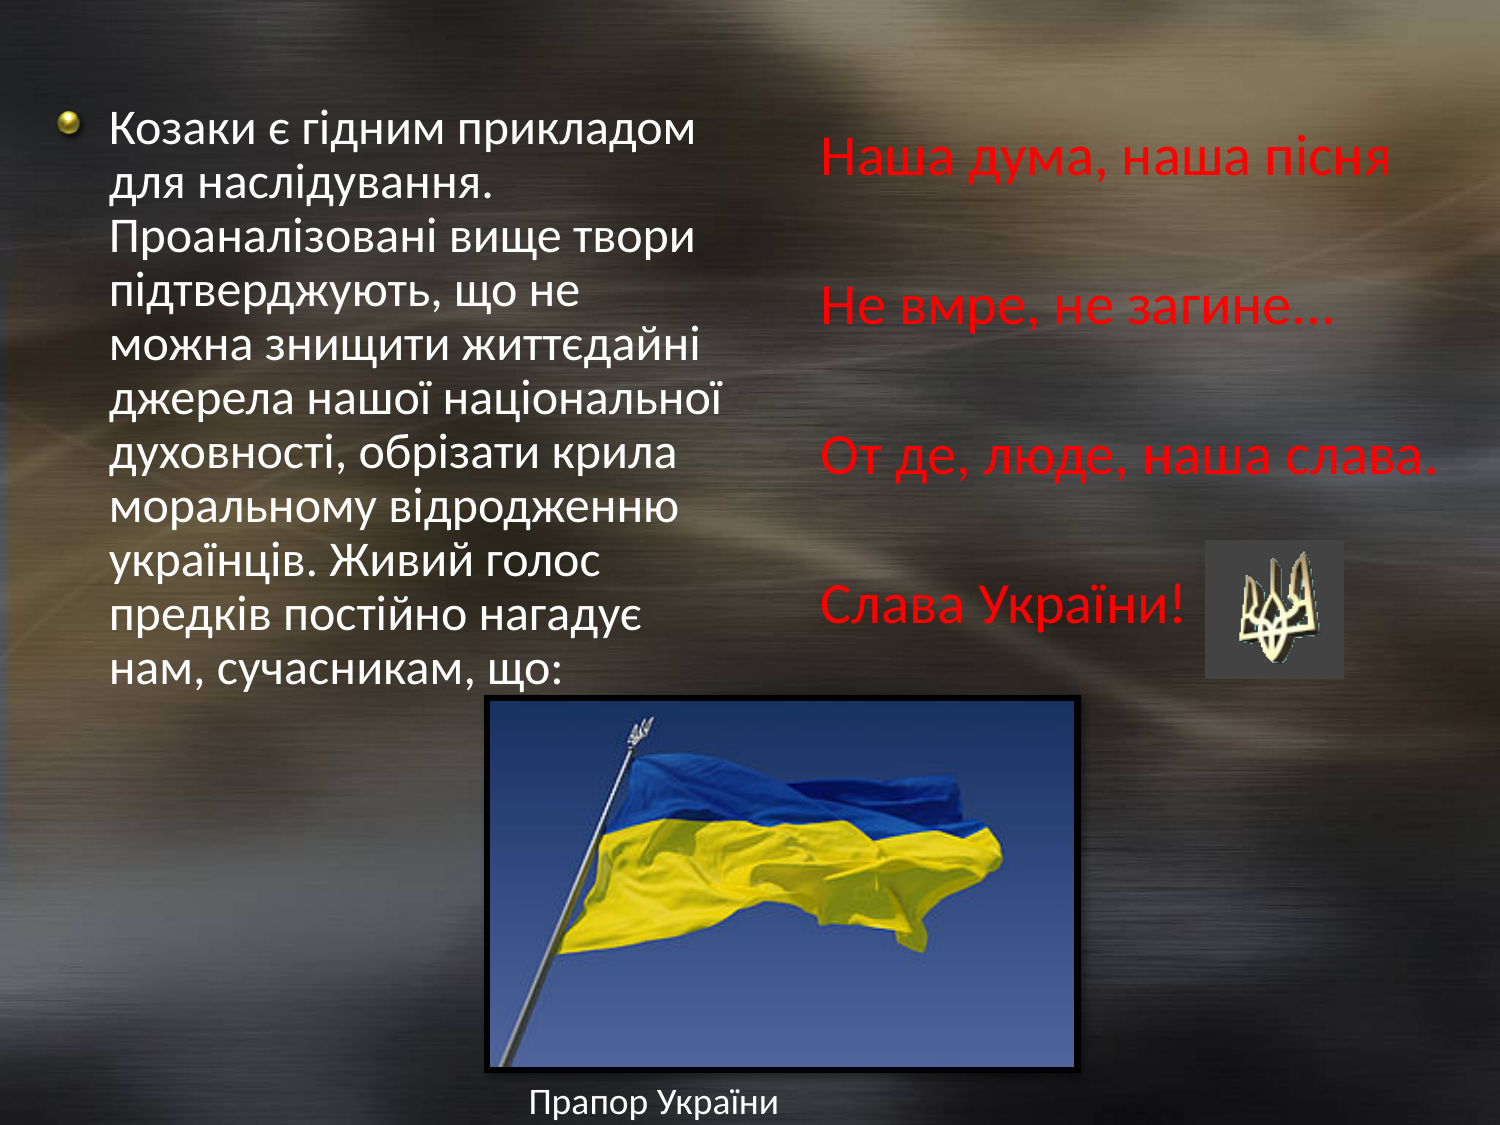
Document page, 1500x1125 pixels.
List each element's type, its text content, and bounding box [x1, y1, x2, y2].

picture [489, 700, 1075, 1068]
list Наша дума, наша пісня Не вмре, не загине... От де, люде, наша слава. Слава України! [820, 125, 1447, 656]
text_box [1204, 538, 1346, 680]
list Козаки є гідним прикладом для наслідування. Проаналізовані вище твори підтверджують, що не можна знищити життєдайні джерела нашої національної духовності, обрізати крила моральному відродженню українців. Живий голос предків постійно нагадує нам, сучасникам, що: [53, 101, 729, 702]
picture [0, 0, 1500, 1125]
text_box Прапор України [513, 1079, 845, 1125]
